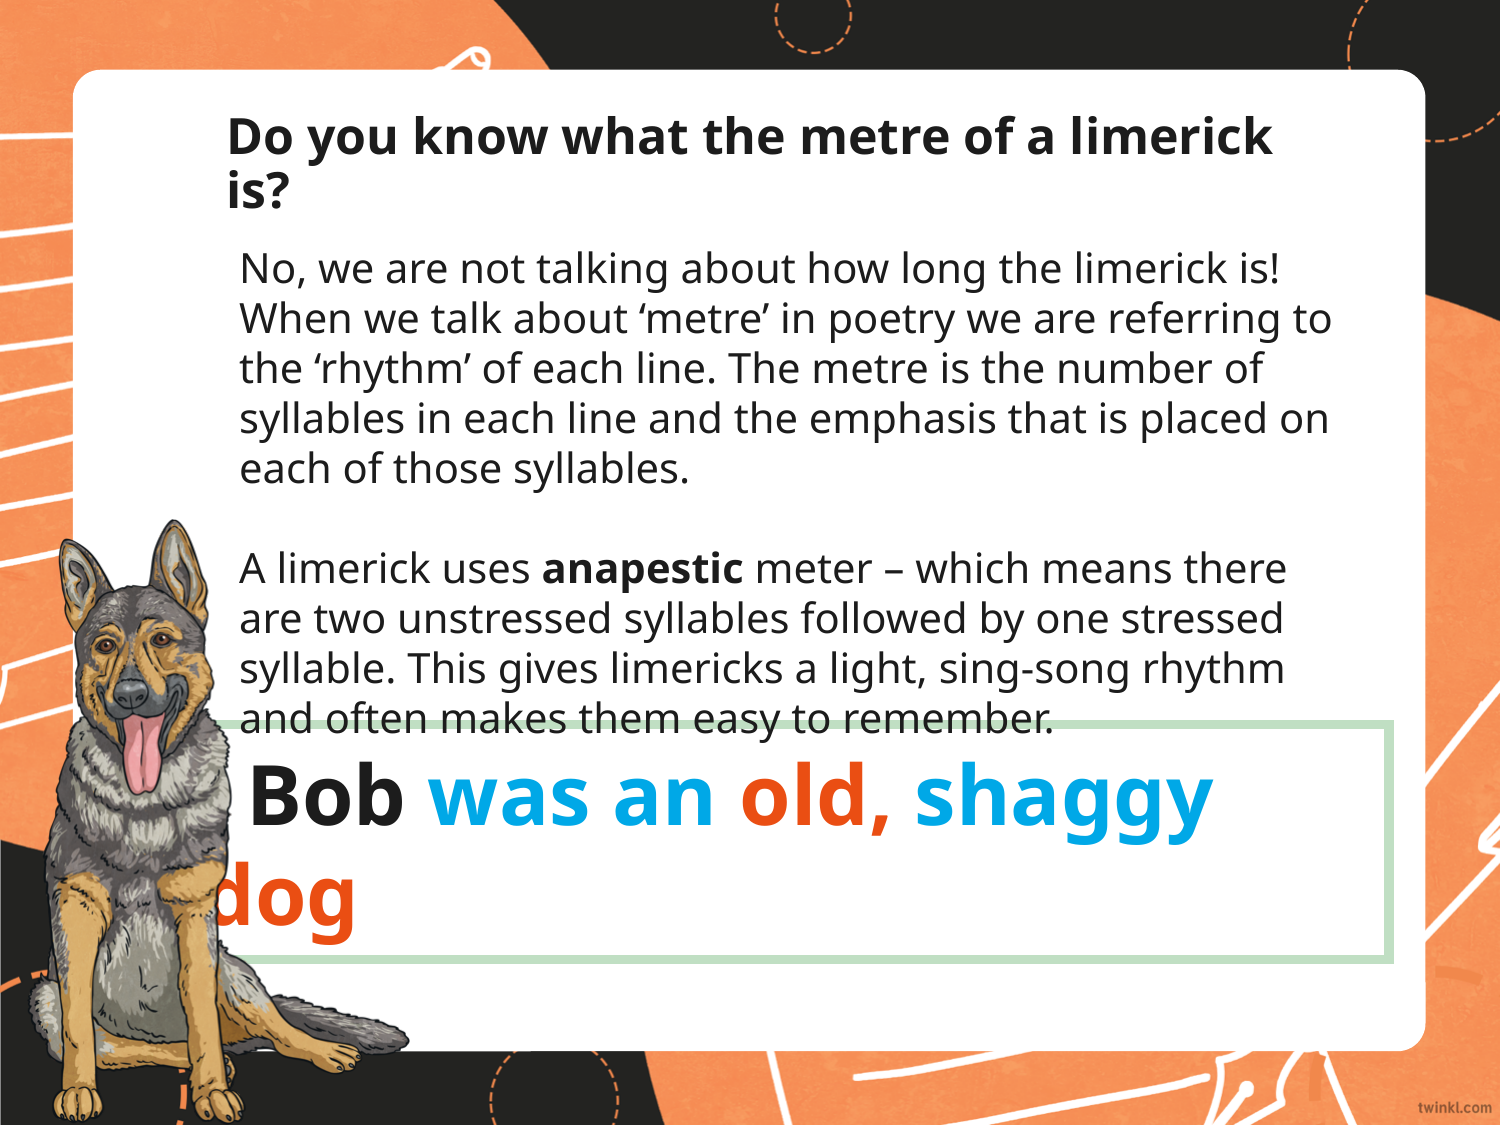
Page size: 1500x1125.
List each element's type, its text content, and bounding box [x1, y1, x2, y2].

text_box [1196, 1045, 1500, 1125]
picture [0, 0, 1500, 1125]
title Do you know what the metre of a limerick is? [155, 82, 1344, 249]
text_box No, we are not talking about how long the limerick is! When we talk about ‘metre’ in poetry we are referring to the ‘rhythm’ of each line. The metre is the number of syllables in each line and the emphasis that is placed on each of those syllables. A limerick uses anapestic meter – which means there are two unstressed syllables followed by one stressed syllable. This gives limericks a light, sing-song rhythm and often makes them easy to remember. [239, 241, 1343, 742]
text_box Bob was an old, shaggy dog [410, 723, 1390, 961]
